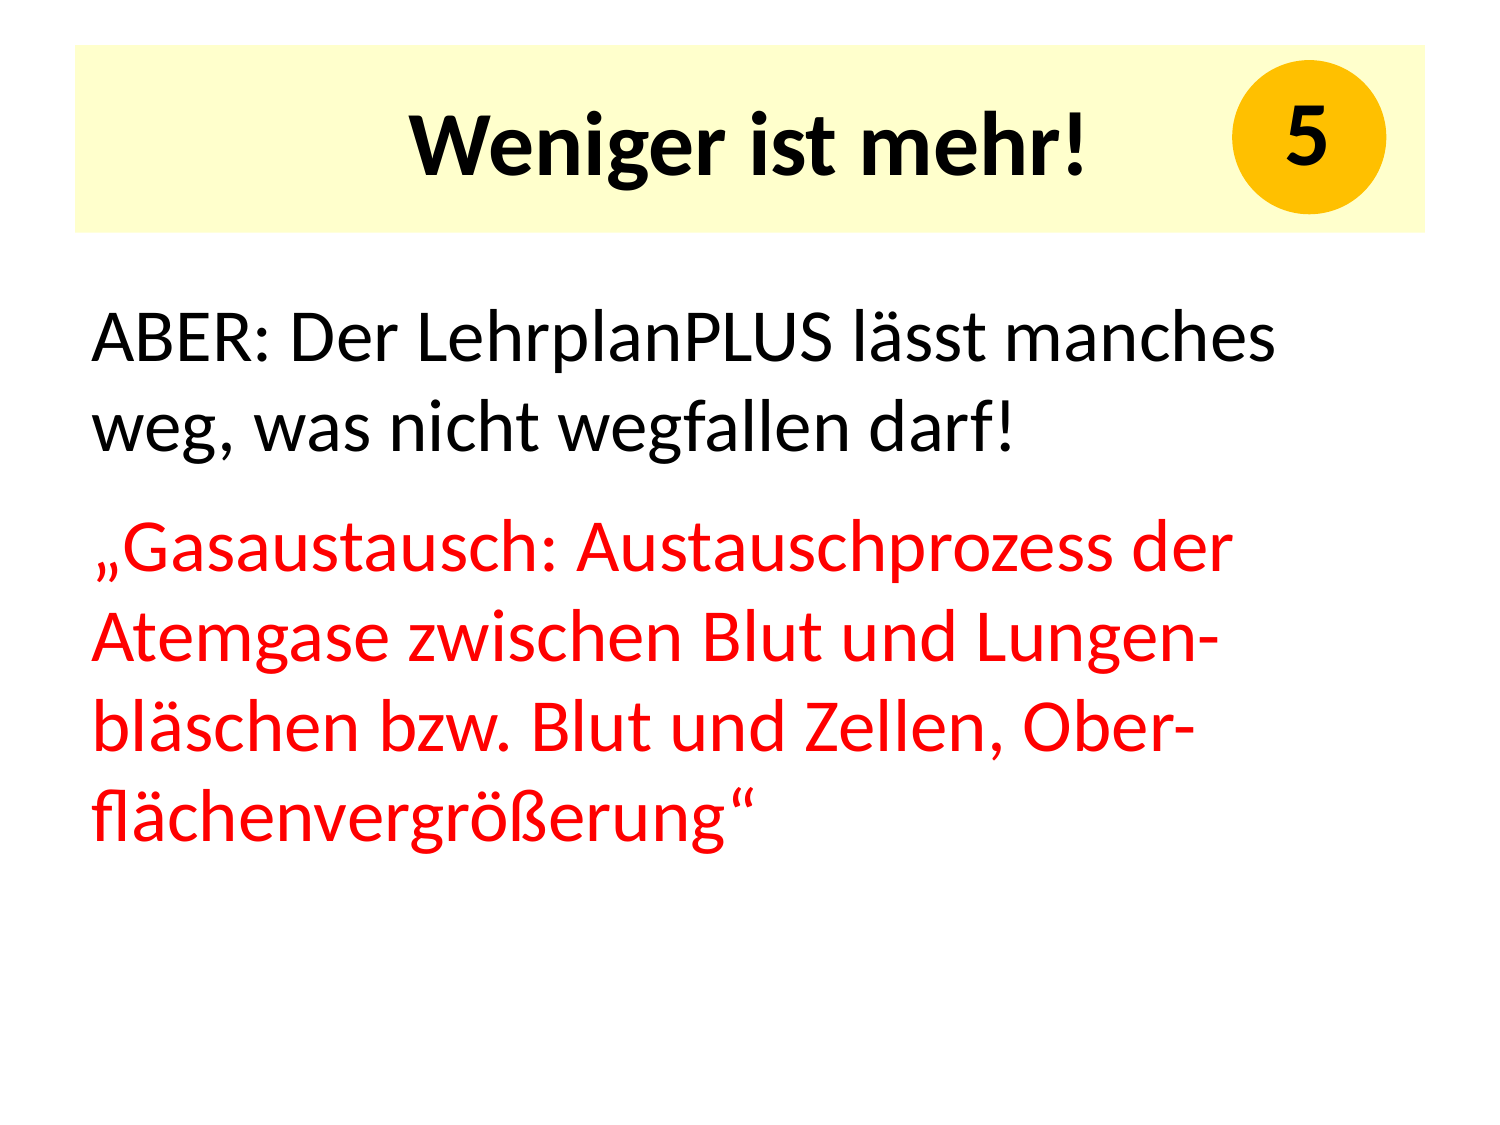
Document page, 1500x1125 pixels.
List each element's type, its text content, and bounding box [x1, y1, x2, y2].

text_box [1376, 98, 1387, 176]
title Weniger ist mehr! [75, 45, 1425, 233]
text_box [1279, 60, 1339, 66]
text_box 5 [1269, 66, 1376, 191]
text_box ABER: Der LehrplanPLUS lässt manches weg, was nicht wegfallen darf! „Gasaustausch: Austauschprozess der Atemgase zwischen Blut und Lungen-bläschen bzw. Blut und Zellen, Ober-flächenvergrößerung“ [76, 278, 1424, 864]
text_box [1232, 71, 1365, 215]
